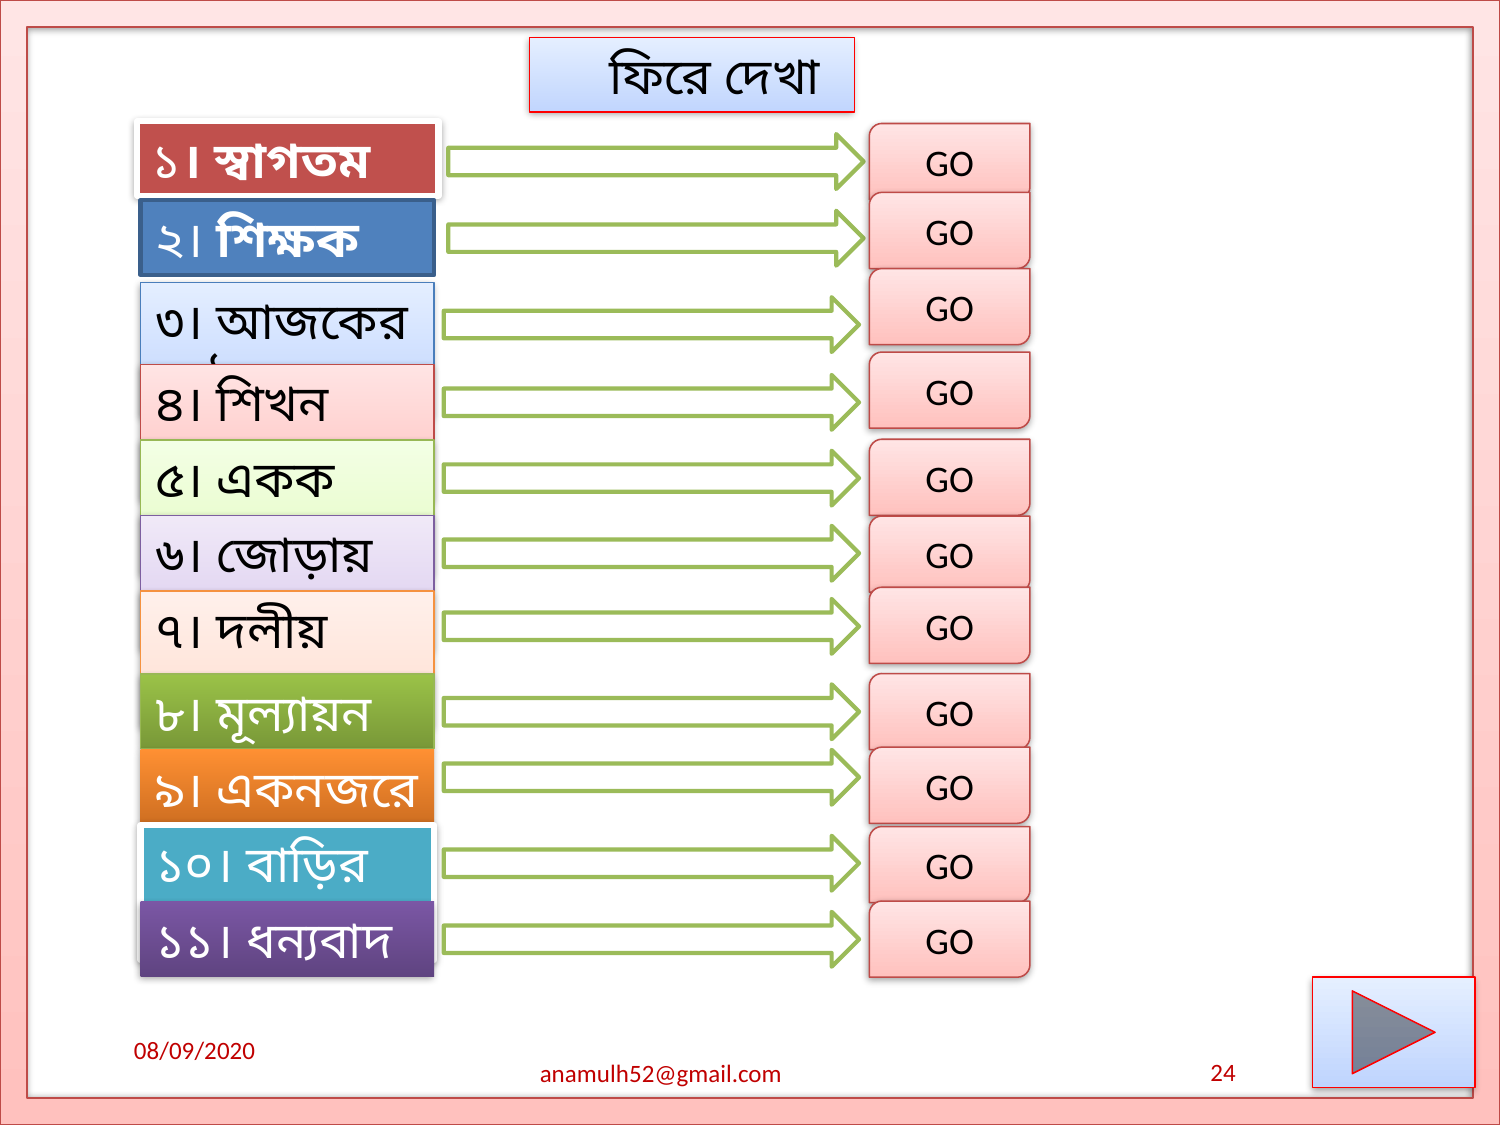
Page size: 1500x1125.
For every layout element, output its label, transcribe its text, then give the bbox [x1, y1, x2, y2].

text_box ১১। ধন্যবাদ [140, 901, 435, 977]
text_box ২। শিক্ষক [138, 198, 436, 277]
text_box [441, 448, 862, 508]
text_box [441, 295, 862, 354]
text_box [441, 372, 862, 432]
text_box [441, 682, 862, 742]
text_box 24 [1093, 1036, 1350, 1096]
text_box GO [868, 672, 1031, 750]
text_box ৯। একনজরে [140, 749, 435, 821]
text_box [441, 909, 862, 969]
text_box GO [868, 515, 1031, 590]
text_box GO [868, 122, 1031, 195]
text_box GO [868, 267, 1031, 346]
text_box GO [868, 900, 1031, 978]
text_box GO [868, 351, 1031, 429]
text_box [441, 747, 862, 807]
text_box [441, 523, 862, 583]
text_box ৪। শিখন ফল [140, 364, 435, 439]
text_box [1312, 976, 1476, 1088]
text_box [446, 208, 863, 268]
text_box anamulh52@gmail.com [524, 1050, 913, 1095]
text_box ৭। দলীয় কাজ [140, 590, 435, 673]
text_box GO [868, 825, 1031, 903]
text_box ৮। মূল্যায়ন [140, 673, 435, 749]
text_box GO [868, 191, 1031, 270]
text_box GO [868, 746, 1031, 825]
text_box [441, 833, 862, 893]
text_box GO [868, 438, 1031, 517]
text_box ফিরে দেখা [529, 37, 855, 113]
text_box ৬। জোড়ায় কাজ [140, 515, 435, 590]
text_box ১। স্বাগতম [134, 118, 442, 199]
text_box ৫। একক কাজ [140, 439, 435, 515]
text_box 08/09/2020 [119, 1027, 495, 1072]
text_box GO [868, 586, 1031, 665]
text_box [441, 596, 862, 656]
text_box [446, 132, 863, 191]
text_box ১০। বাড়ির কাজ [137, 822, 437, 902]
text_box ৩। আজকের পাঠ [140, 282, 435, 364]
